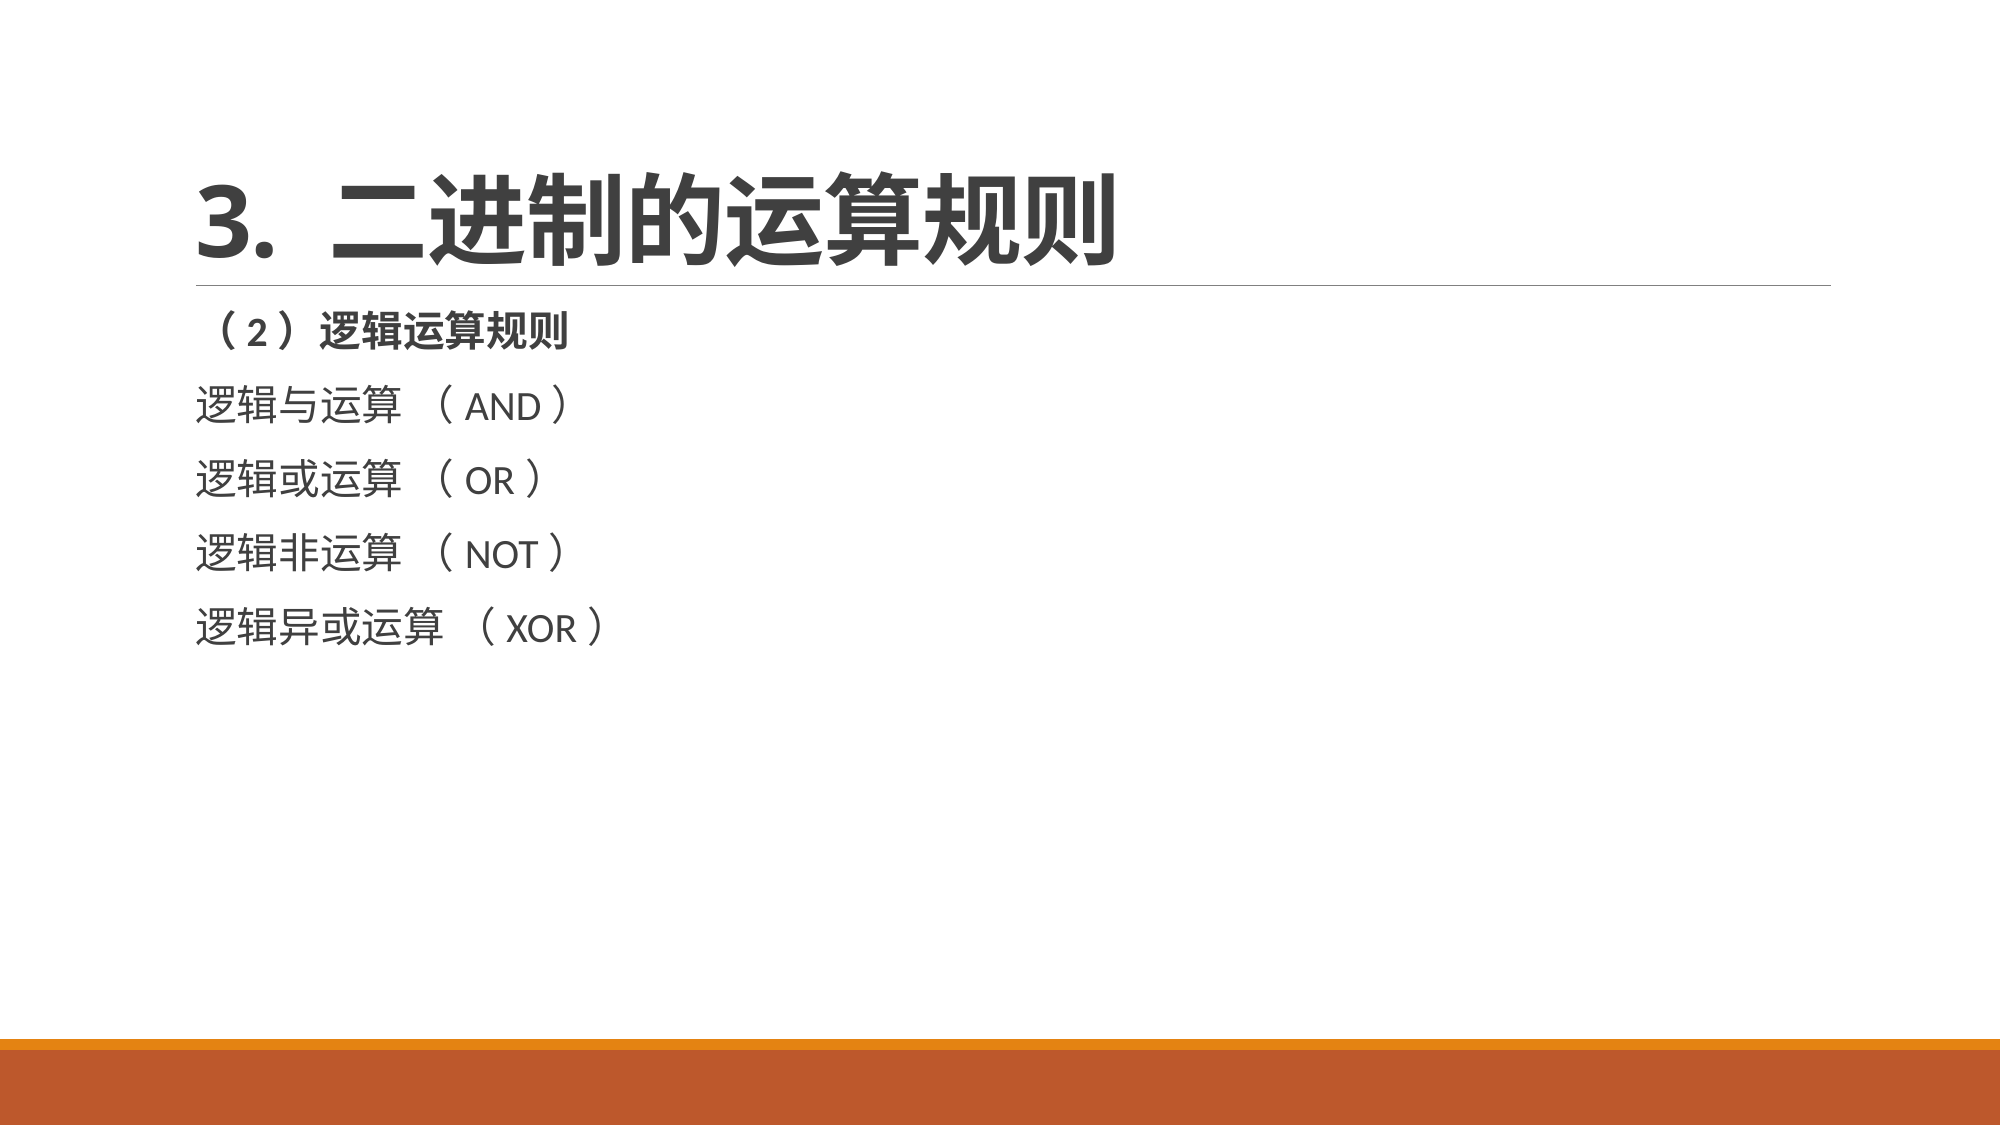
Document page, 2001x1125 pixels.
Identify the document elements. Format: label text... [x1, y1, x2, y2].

list （2）逻辑运算规则 逻辑与运算 （AND） 逻辑或运算 （OR） 逻辑非运算 （NOT） 逻辑异或运算 （XOR） [180, 302, 1830, 963]
title 3. 二进制的运算规则 [180, 47, 1830, 285]
